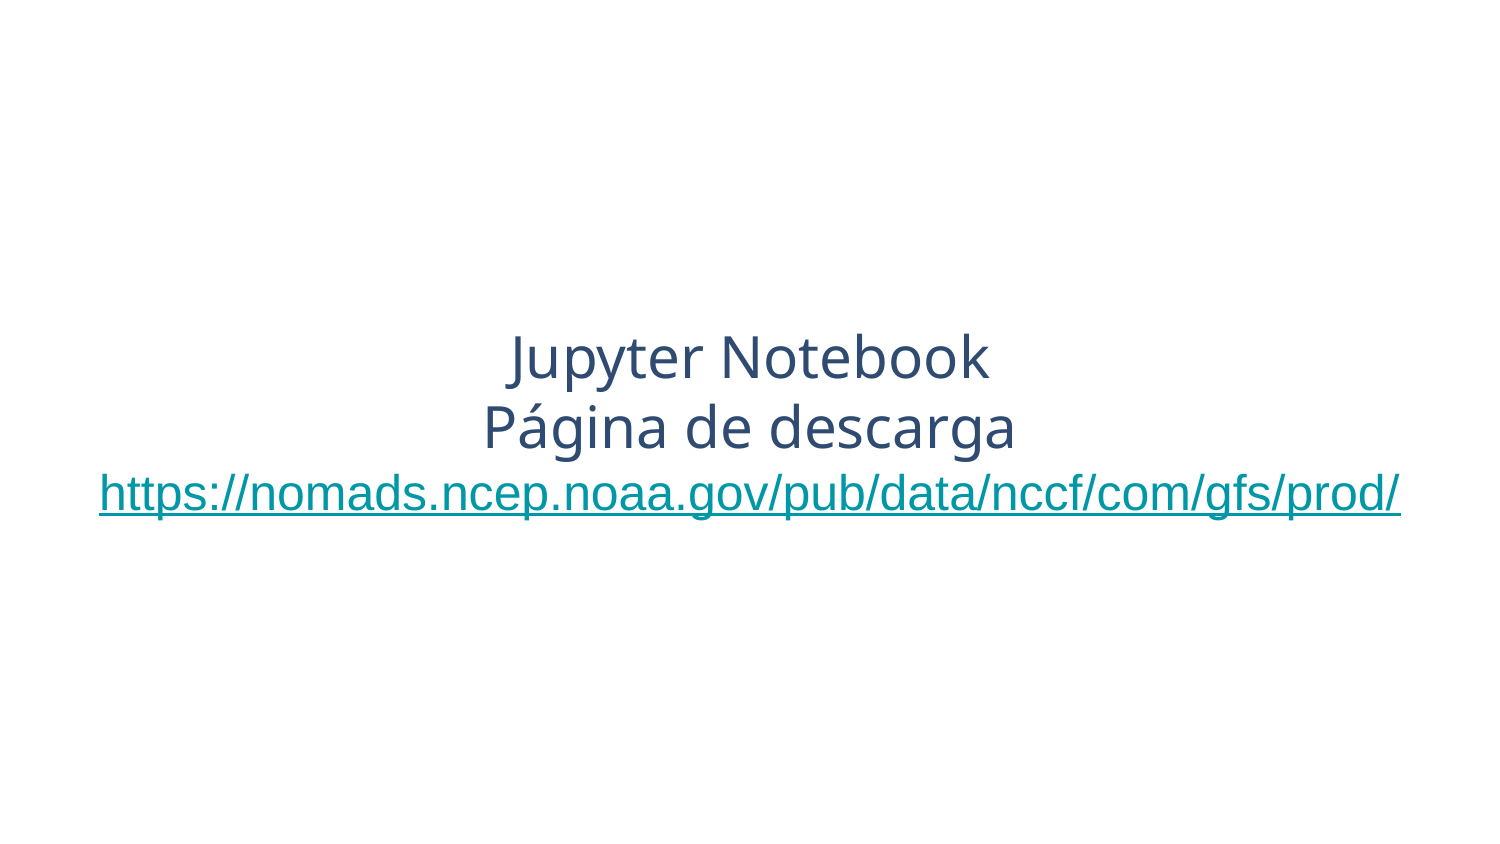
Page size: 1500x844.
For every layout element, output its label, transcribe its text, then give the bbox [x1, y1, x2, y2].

text_box Jupyter Notebook Página de descarga https://nomads.ncep.noaa.gov/pub/data/nccf/com/gfs/prod/ [74, 313, 1426, 528]
